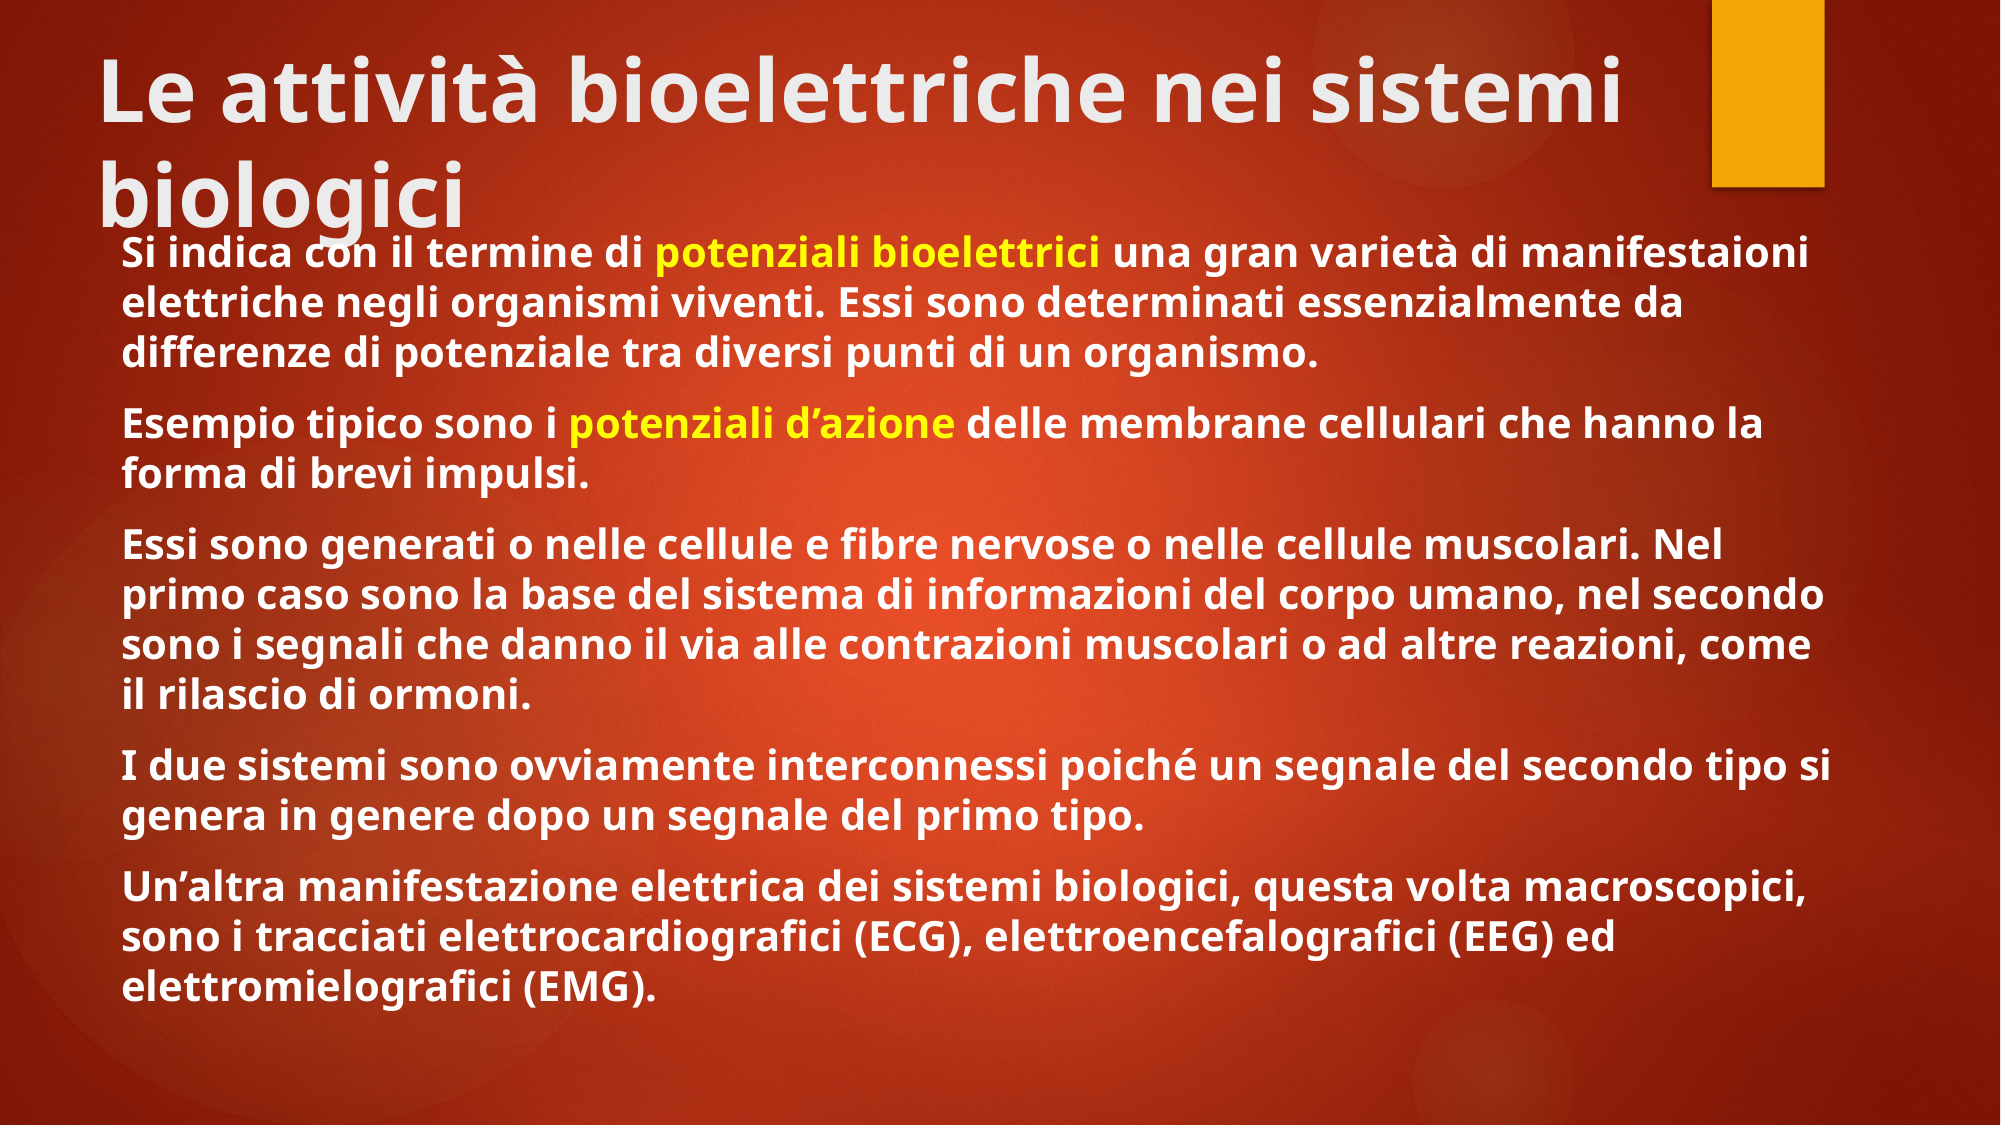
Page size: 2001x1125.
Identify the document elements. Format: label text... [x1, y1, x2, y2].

list Si indica con il termine di potenziali bioelettrici una gran varietà di manifestaioni elettriche negli organismi viventi. Essi sono determinati essenzialmente da differenze di potenziale tra diversi punti di un organismo. Esempio tipico sono i potenziali d’azione delle membrane cellulari che hanno la forma di brevi impulsi. Essi sono generati o nelle cellule e fibre nervose o nelle cellule muscolari. Nel primo caso sono la base del sistema di informazioni del corpo umano, nel secondo sono i segnali che danno il via alle contrazioni muscolari o ad altre reazioni, come il rilascio di ormoni. I due sistemi sono ovviamente interconnessi poiché un segnale del secondo tipo si genera in genere dopo un segnale del primo tipo. Un’altra manifestazione elettrica dei sistemi biologici, questa volta macroscopici, sono i tracciati elettrocardiografici (ECG), elettroencefalografici (EEG) ed elettromielografici (EMG). [106, 218, 1863, 1086]
title Le attività bioelettriche nei sistemi biologici [80, 27, 1932, 304]
